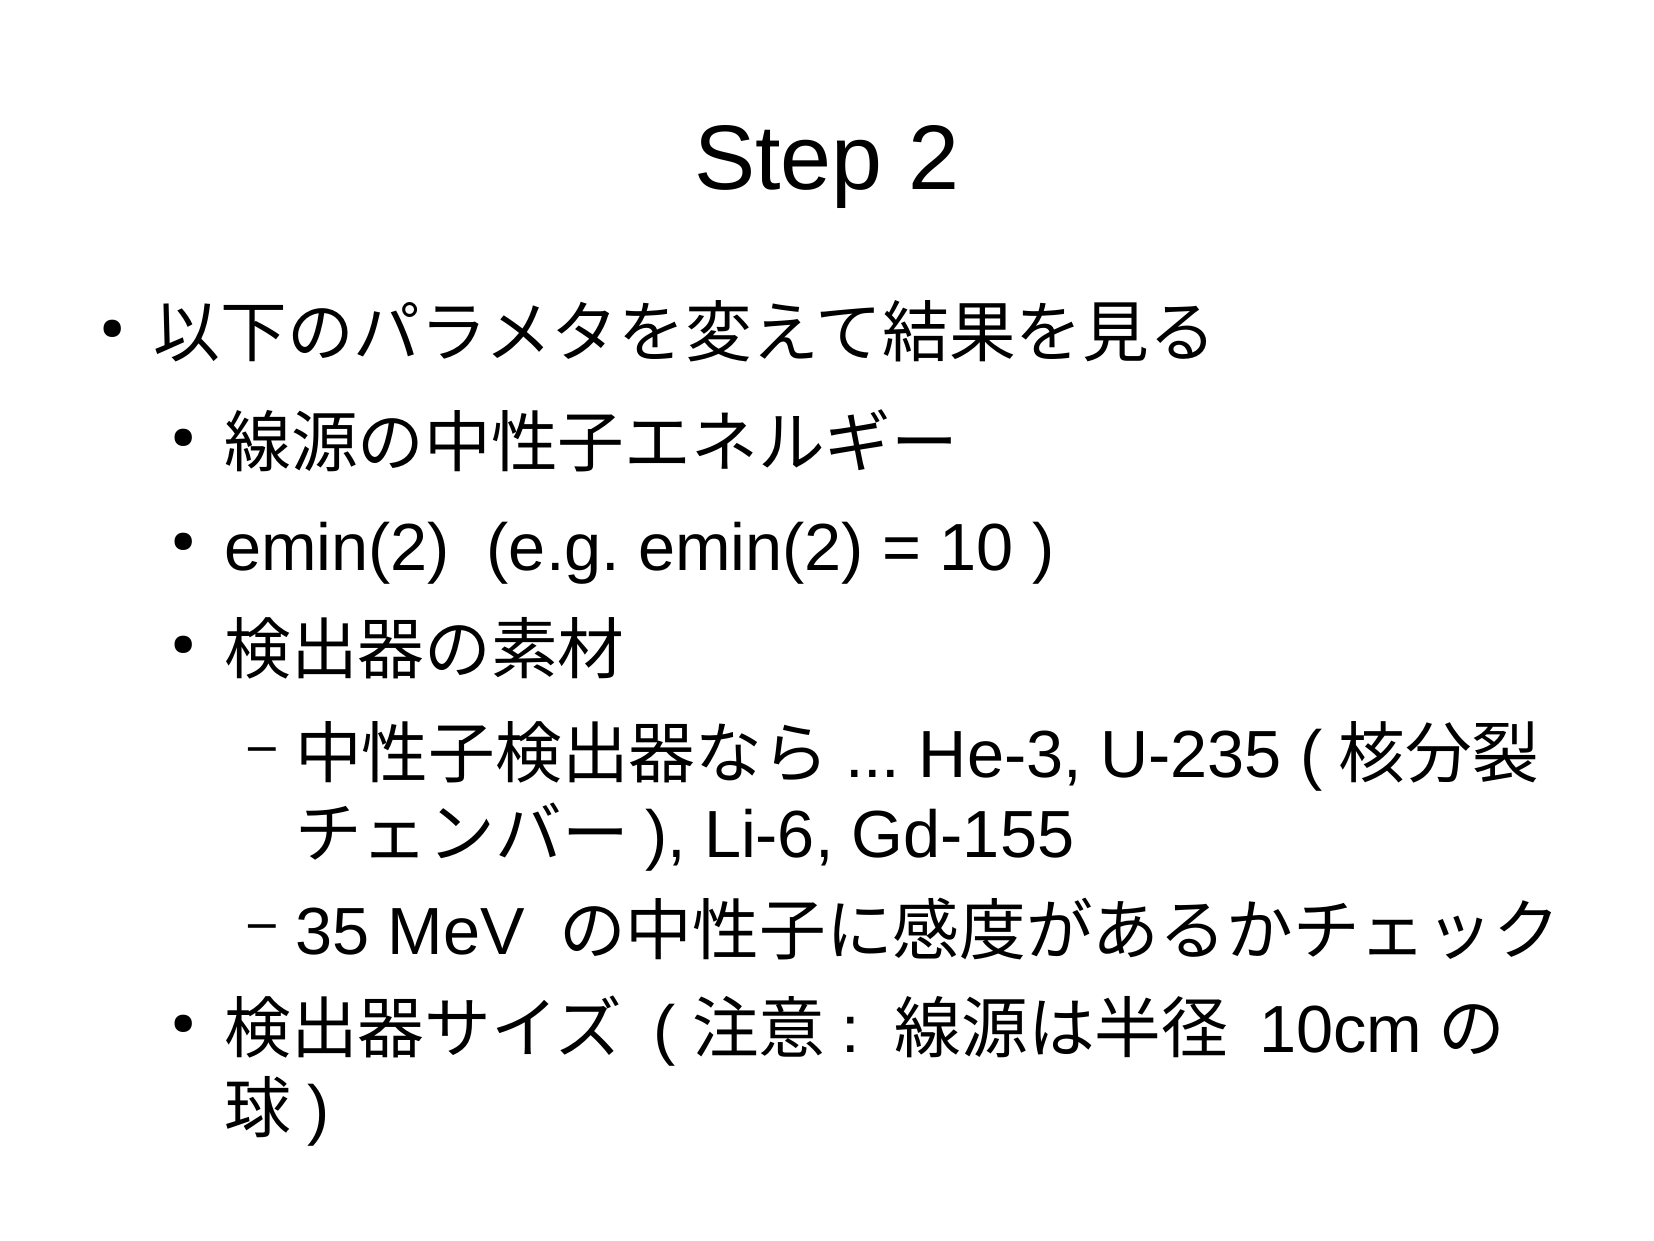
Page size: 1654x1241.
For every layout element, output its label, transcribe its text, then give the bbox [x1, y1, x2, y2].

title Step 2 [82, 49, 1571, 257]
list 以下のパラメタを変えて結果を見る 線源の中性子エネルギー emin(2) (e.g. emin(2) = 10 ) 検出器の素材 中性子検出器なら... He-3, U-235 (核分裂チェンバー), Li-6, Gd-155 35 MeV の中性子に感度があるかチェック 検出器サイズ (注意: 線源は半径 10cmの球) [82, 290, 1571, 1109]
